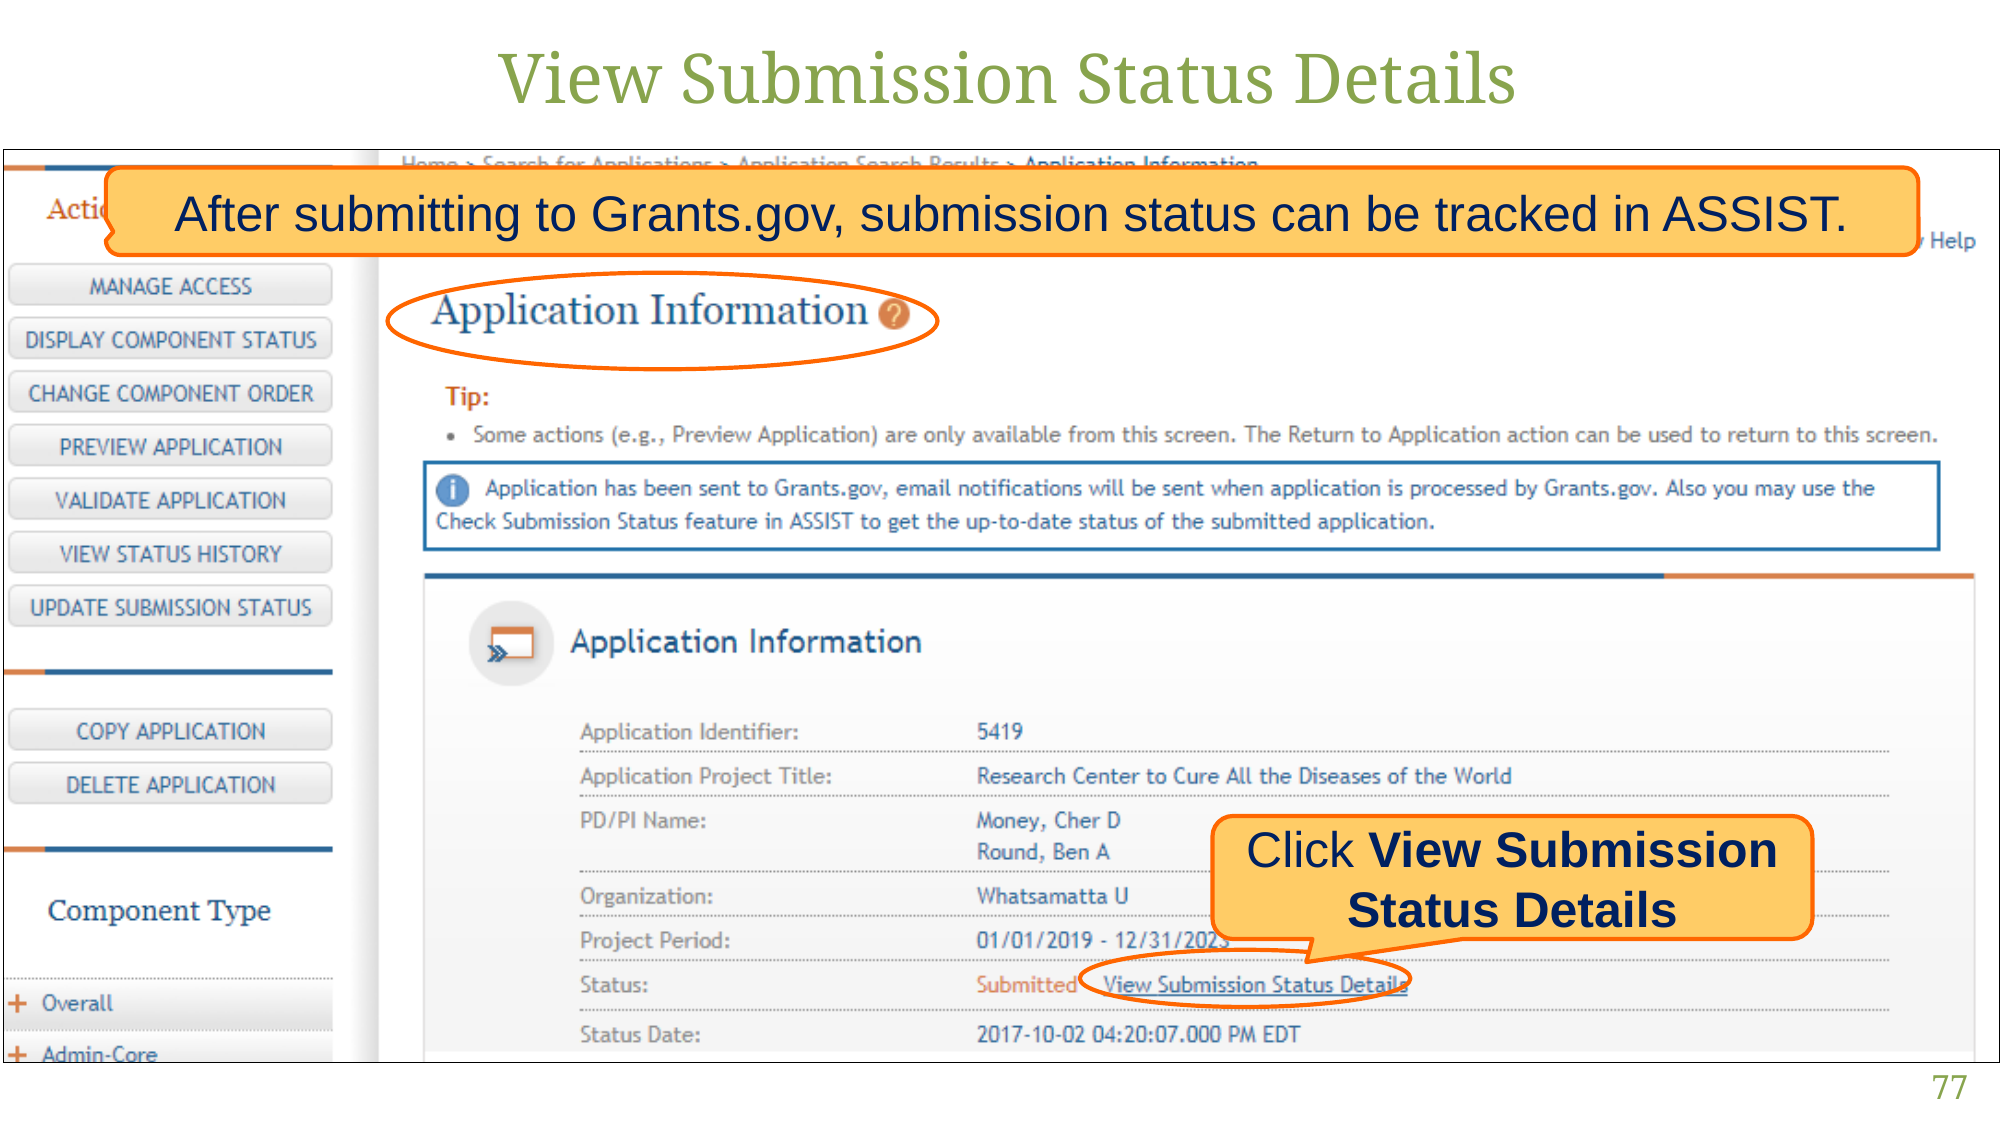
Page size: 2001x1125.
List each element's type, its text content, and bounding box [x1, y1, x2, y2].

title View Submission Status Details [75, 0, 1942, 125]
picture [3, 149, 2000, 1063]
slide_number 77 [1899, 1076, 2000, 1125]
